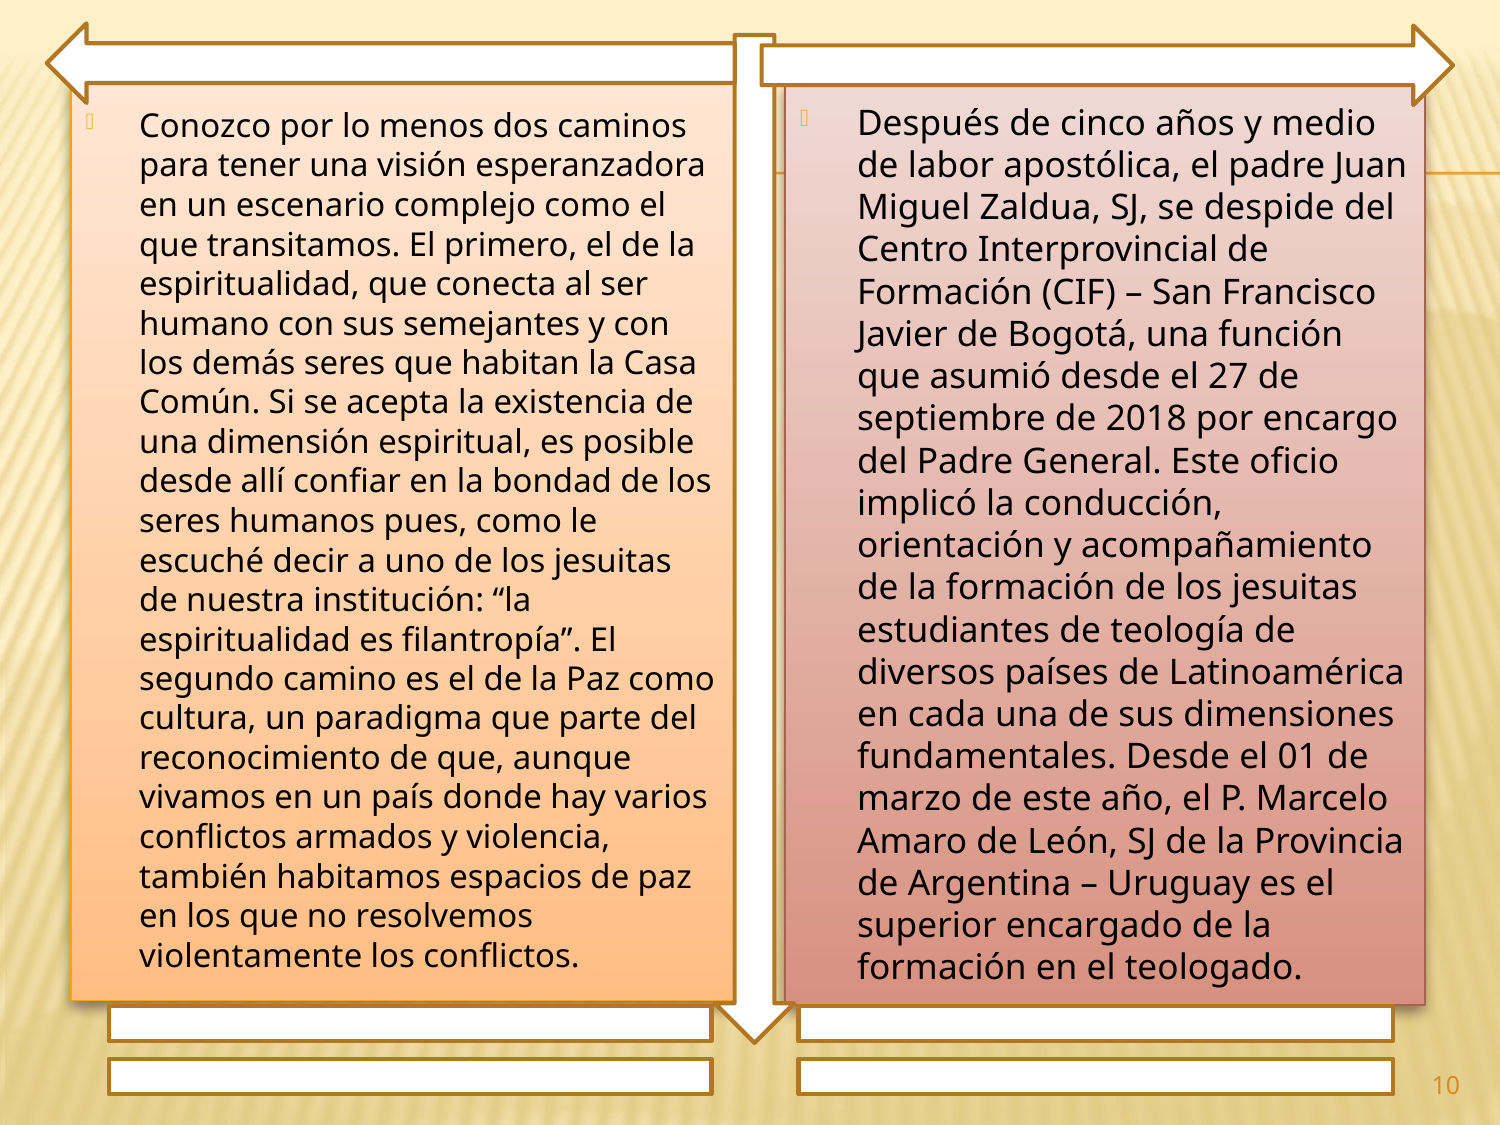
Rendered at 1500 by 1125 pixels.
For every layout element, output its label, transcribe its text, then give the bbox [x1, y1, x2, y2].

list Después de cinco años y medio de labor apostólica, el padre Juan Miguel Zaldua, SJ, se despide del Centro Interprovincial de Formación (CIF) – San Francisco Javier de Bogotá, una función que asumió desde el 27 de septiembre de 2018 por encargo del Padre General. Este oficio implicó la conducción, orientación y acompañamiento de la formación de los jesuitas estudiantes de teología de diversos países de Latinoamérica en cada una de sus dimensiones fundamentales. Desde el 01 de marzo de este año, el P. Marcelo Amaro de León, SJ de la Provincia de Argentina – Uruguay es el superior encargado de la formación en el teologado. [784, 88, 1426, 1006]
list Conozco por lo menos dos caminos para tener una visión esperanzadora en un escenario complejo como el que transitamos. El primero, el de la espiritualidad, que conecta al ser humano con sus semejantes y con los demás seres que habitan la Casa Común. Si se acepta la existencia de una dimensión espiritual, es posible desde allí confiar en la bondad de los seres humanos pues, como le escuché decir a uno de los jesuitas de nuestra institución: “la espiritualidad es filantropía”. El segundo camino es el de la Paz como cultura, un paradigma que parte del reconocimiento de que, aunque vivamos en un país donde hay varios conflictos armados y violencia, también habitamos espacios de paz en los que no resolvemos violentamente los conflictos. [70, 86, 732, 1001]
slide_number 10 [1350, 1062, 1475, 1103]
text_box [759, 23, 1456, 107]
text_box [712, 32, 797, 1046]
text_box [107, 1004, 714, 1043]
text_box [44, 21, 737, 105]
text_box [796, 1004, 1395, 1043]
text_box [107, 1057, 714, 1096]
text_box [796, 1057, 1395, 1096]
